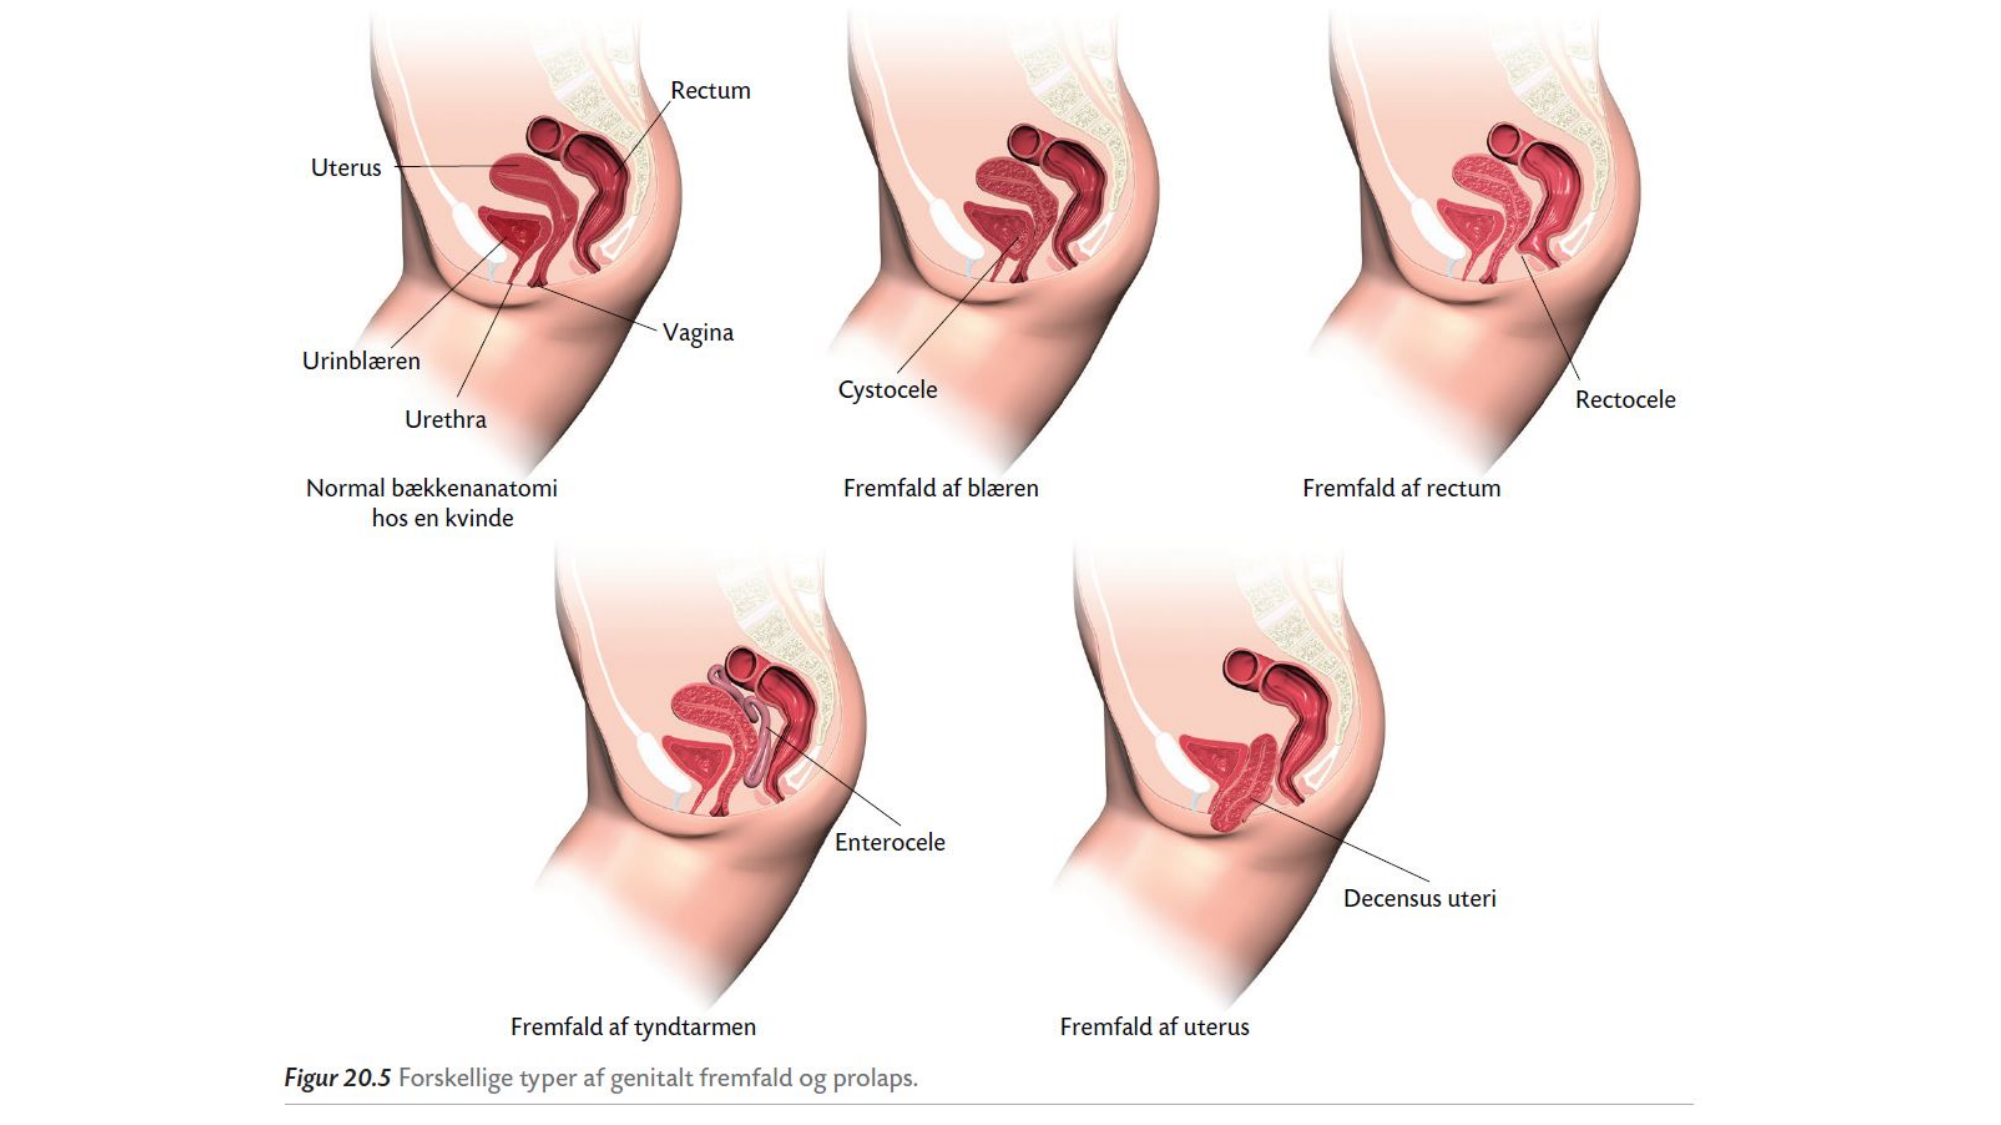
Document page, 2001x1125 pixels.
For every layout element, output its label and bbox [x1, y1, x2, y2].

picture [275, 0, 1725, 1125]
